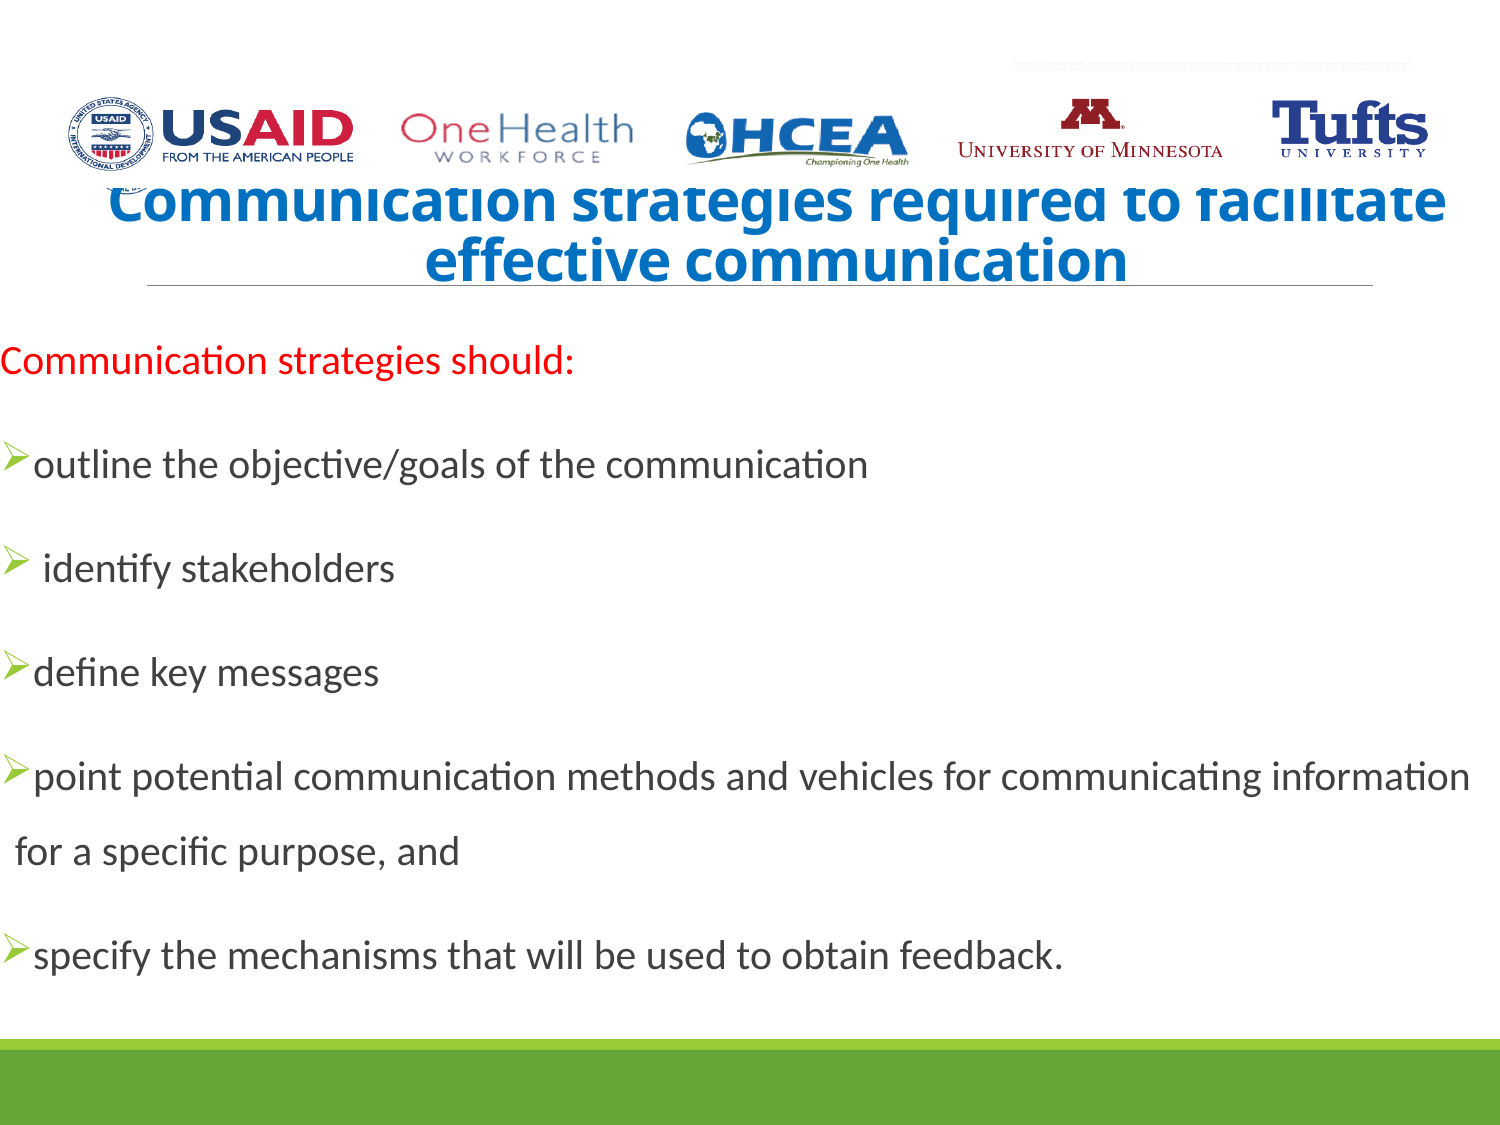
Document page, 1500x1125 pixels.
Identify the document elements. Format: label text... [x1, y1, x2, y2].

title Communication strategies required to facilitate effective communication [1, 50, 1500, 299]
list Communication strategies should: outline the objective/goals of the communication identify stakeholders define key messages point potential communication methods and vehicles for communicating information for a specific purpose, and specify the mechanisms that will be used to obtain feedback. [0, 299, 1500, 1013]
picture [48, 70, 1450, 188]
